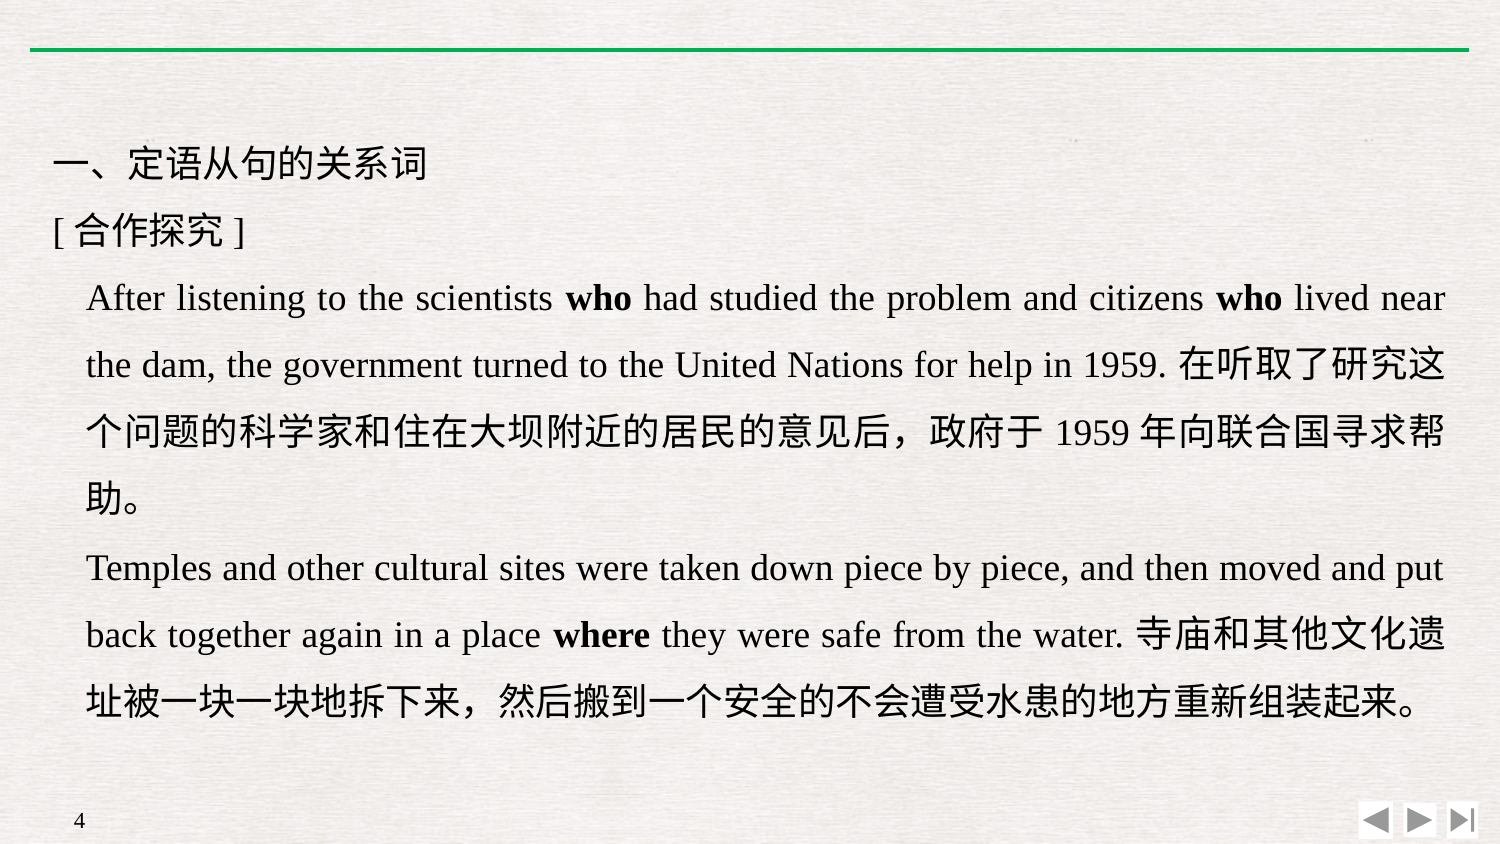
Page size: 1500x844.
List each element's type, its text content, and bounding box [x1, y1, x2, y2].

picture [0, 0, 1500, 844]
text_box After listening to the scientists who had studied the problem and citizens who lived near the dam, the government turned to the United Nations for help in 1959.在听取了研究这个问题的科学家和住在大坝附近的居民的意见后，政府于1959年向联合国寻求帮助。 Temples and other cultural sites were taken down piece by piece, and then moved and put back together again in a place where they were safe from the water.寺庙和其他文化遗址被一块一块地拆下来，然后搬到一个安全的不会遭受水患的地方重新组装起来。 [74, 244, 1458, 729]
text_box 一、定语从句的关系词 [合作探究] [41, 111, 1424, 258]
